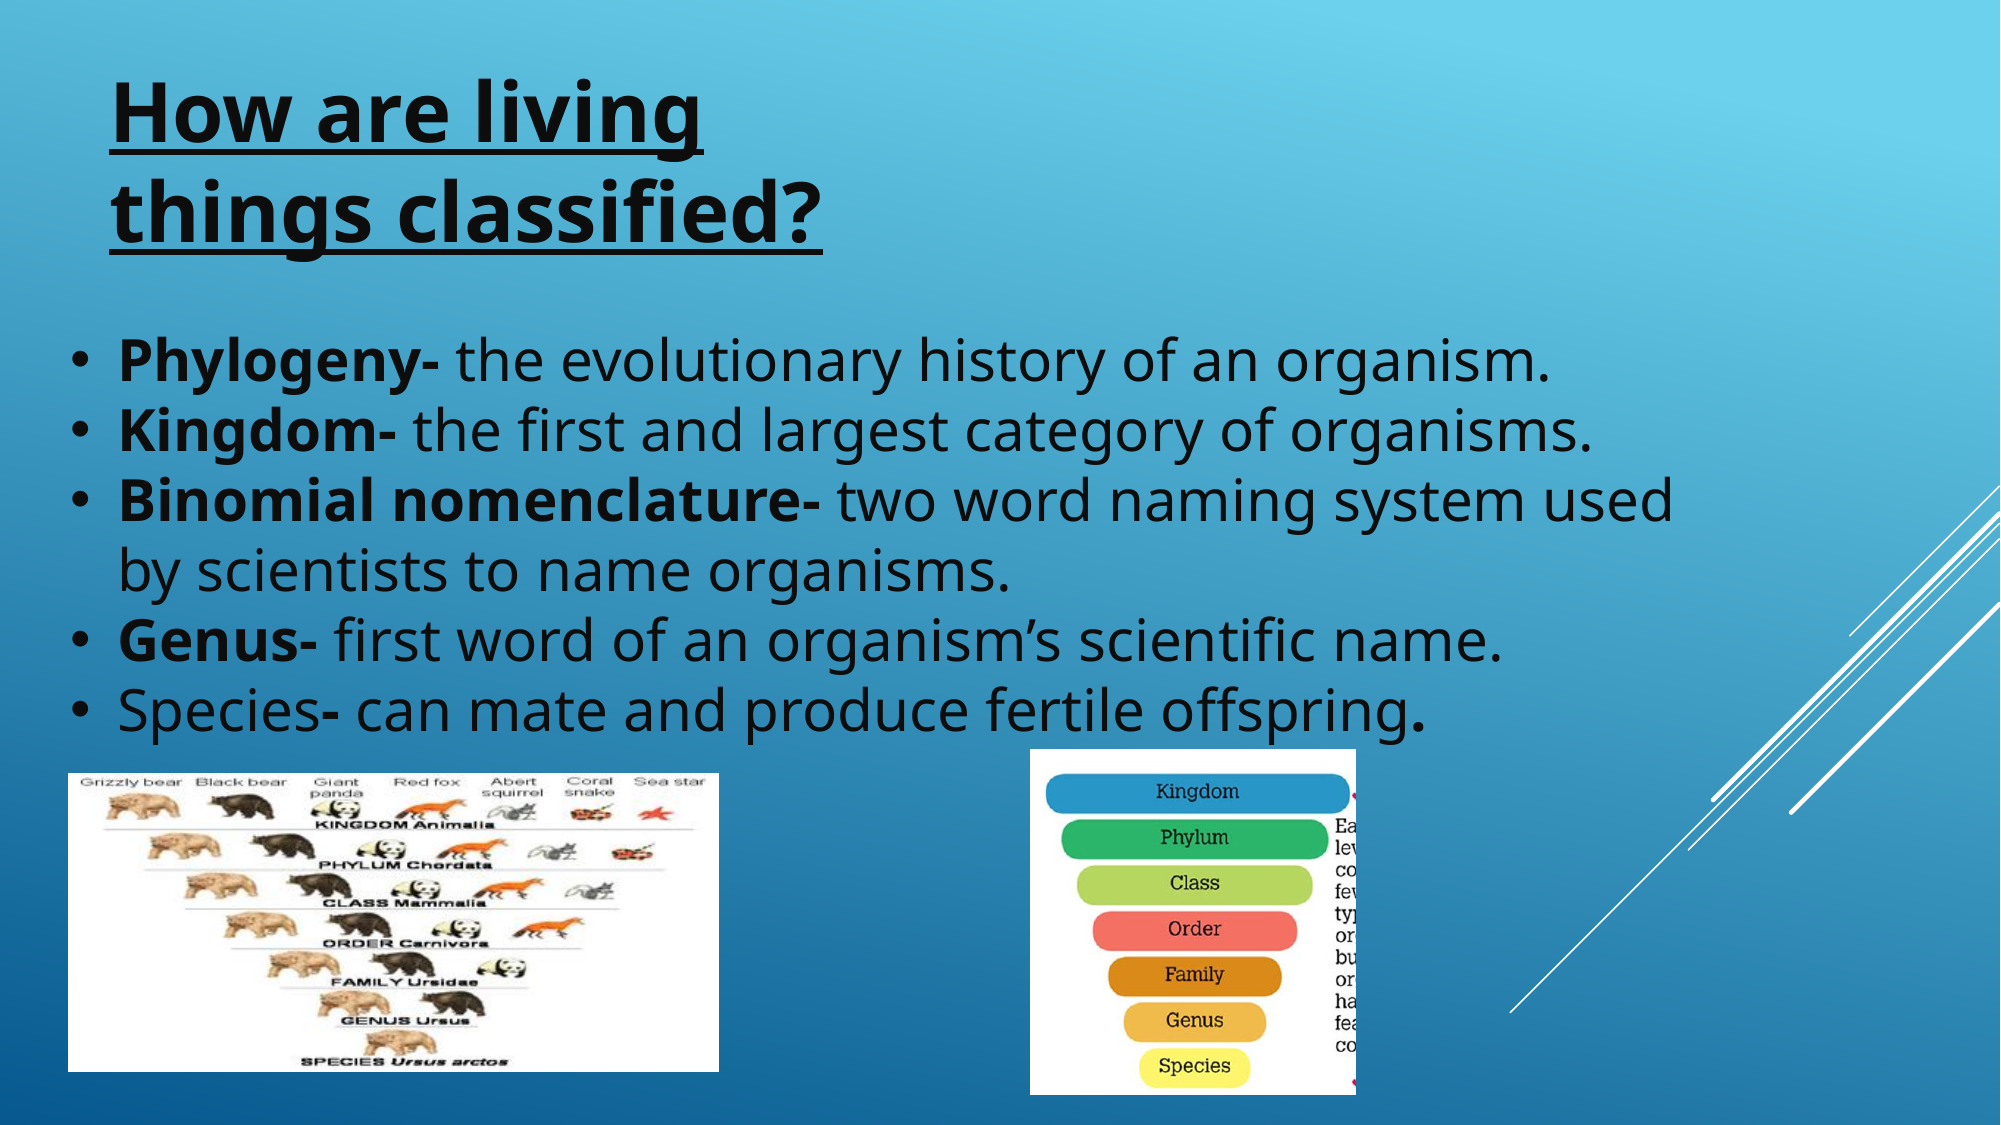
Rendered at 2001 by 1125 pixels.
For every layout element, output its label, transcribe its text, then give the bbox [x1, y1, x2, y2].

text_box How are living things classified? [94, 52, 1005, 267]
picture [67, 772, 719, 1072]
text_box Phylogeny- the evolutionary history of an organism. Kingdom- the first and largest category of organisms. Binomial nomenclature- two word naming system used by scientists to name organisms. Genus- first word of an organism’s scientific name. Species- can mate and produce fertile offspring. [55, 316, 1734, 751]
picture [1030, 749, 1357, 1096]
